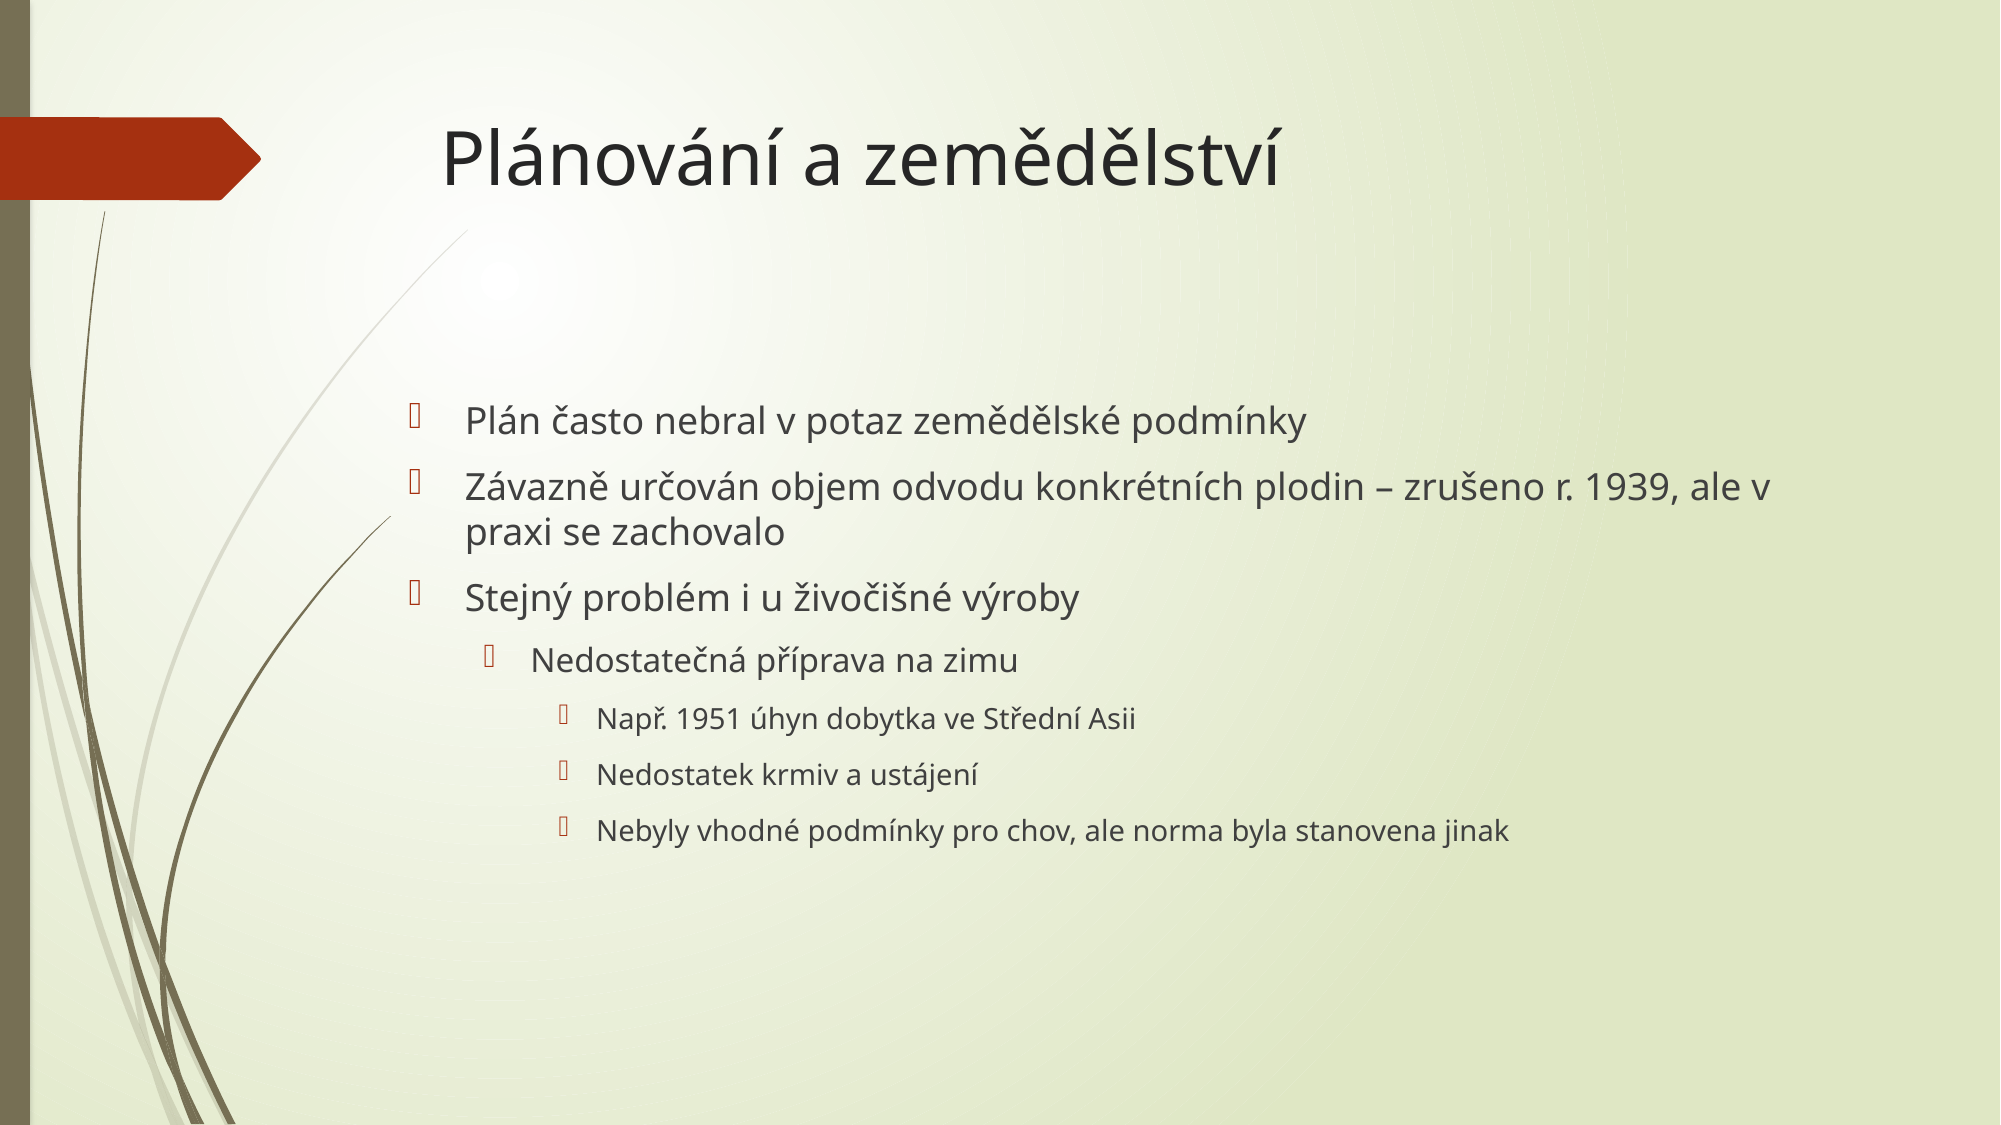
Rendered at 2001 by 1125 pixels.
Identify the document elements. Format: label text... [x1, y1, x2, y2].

title Plánování a zemědělství [425, 102, 1888, 313]
list Plán často nebral v potaz zemědělské podmínky Závazně určován objem odvodu konkrétních plodin – zrušeno r. 1939, ale v praxi se zachovalo Stejný problém i u živočišné výroby Nedostatečná příprava na zimu Např. 1951 úhyn dobytka ve Střední Asii Nedostatek krmiv a ustájení Nebyly vhodné podmínky pro chov, ale norma byla stanovena jinak [393, 389, 1856, 1095]
